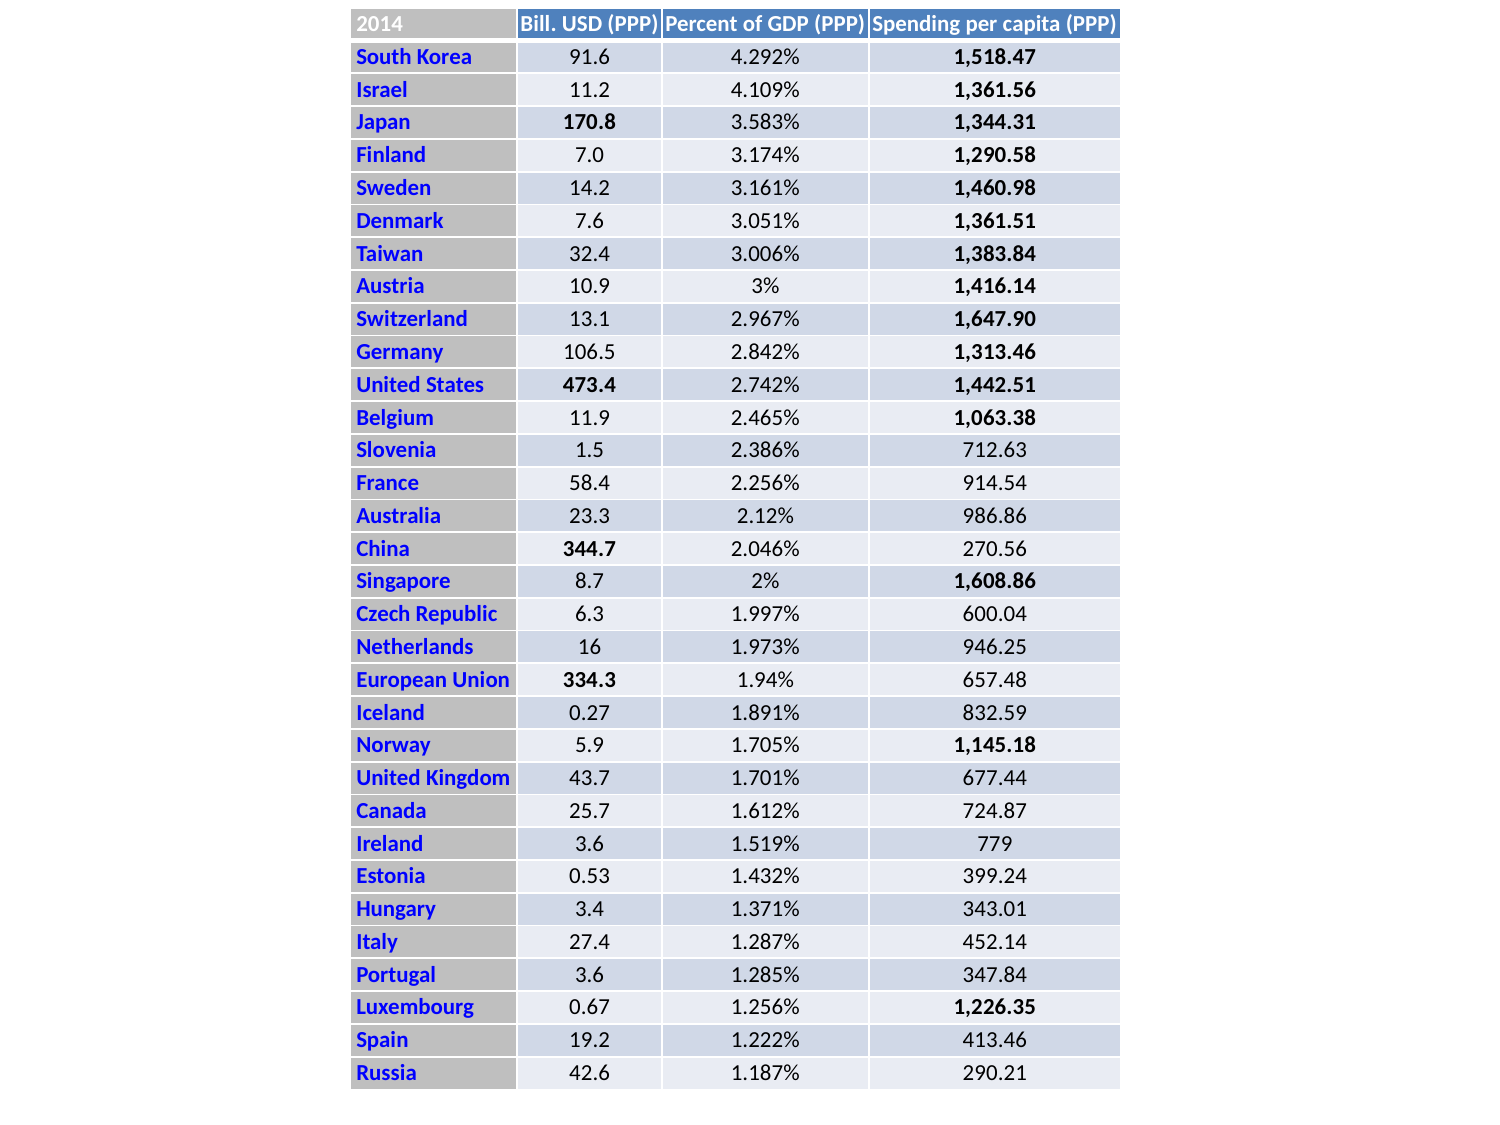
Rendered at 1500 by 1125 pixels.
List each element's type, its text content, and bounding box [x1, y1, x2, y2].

table_cell 832.59 [870, 697, 1120, 728]
table_cell Switzerland [351, 304, 516, 335]
table_cell 0.53 [518, 861, 661, 892]
table_cell 334.3 [518, 664, 661, 695]
table_cell 347.84 [870, 959, 1120, 990]
table_cell 0.67 [518, 992, 661, 1023]
table_cell 1,442.51 [870, 369, 1120, 400]
table_cell 3.4 [518, 894, 661, 925]
table_cell 1,460.98 [870, 173, 1120, 204]
table_cell 290.21 [870, 1058, 1120, 1089]
table_cell 1,344.31 [870, 107, 1120, 138]
table_cell 270.56 [870, 533, 1120, 564]
table_cell 3.161% [663, 173, 868, 204]
table_cell Iceland [351, 697, 516, 728]
table_cell Australia [351, 500, 516, 531]
table_cell 3.583% [663, 107, 868, 138]
table_cell Japan [351, 107, 516, 138]
table_header Percent of GDP (PPP) [663, 9, 868, 38]
table_cell 1.612% [663, 795, 868, 826]
table_cell 2.465% [663, 402, 868, 433]
table_cell Canada [351, 795, 516, 826]
table_cell 1.519% [663, 828, 868, 859]
table_cell Sweden [351, 173, 516, 204]
table_cell 1,313.46 [870, 336, 1120, 367]
table_cell Austria [351, 271, 516, 302]
table_cell 2.742% [663, 369, 868, 400]
table_cell Spain [351, 1025, 516, 1056]
table_cell 2.12% [663, 500, 868, 531]
table_cell 712.63 [870, 435, 1120, 466]
table_cell 7.6 [518, 205, 661, 236]
table_cell Denmark [351, 205, 516, 236]
table_cell United States [351, 369, 516, 400]
table_cell 413.46 [870, 1025, 1120, 1056]
table_cell 1.285% [663, 959, 868, 990]
table_cell Luxembourg [351, 992, 516, 1023]
table_cell Singapore [351, 566, 516, 597]
table_cell 1,518.47 [870, 43, 1120, 72]
table_cell 91.6 [518, 43, 661, 72]
table_cell 0.27 [518, 697, 661, 728]
table_cell China [351, 533, 516, 564]
table_cell 399.24 [870, 861, 1120, 892]
table_cell Israel [351, 74, 516, 105]
table_cell 914.54 [870, 468, 1120, 499]
table_cell 43.7 [518, 763, 661, 794]
table_cell 2.256% [663, 468, 868, 499]
table_cell 2.967% [663, 304, 868, 335]
table_cell Belgium [351, 402, 516, 433]
table_cell 1,361.56 [870, 74, 1120, 105]
table_cell Russia [351, 1058, 516, 1089]
table_cell 1.222% [663, 1025, 868, 1056]
table_cell Czech Republic [351, 599, 516, 630]
table_cell 724.87 [870, 795, 1120, 826]
table_cell Italy [351, 926, 516, 957]
table_cell 3.174% [663, 140, 868, 171]
table_cell 1,383.84 [870, 238, 1120, 269]
table_cell Netherlands [351, 631, 516, 662]
table_cell 1,290.58 [870, 140, 1120, 171]
table_cell 452.14 [870, 926, 1120, 957]
table_header 2014 [351, 9, 516, 38]
table_cell 3.6 [518, 959, 661, 990]
table_cell 16 [518, 631, 661, 662]
table_cell 1,063.38 [870, 402, 1120, 433]
table_cell 344.7 [518, 533, 661, 564]
table_cell 11.9 [518, 402, 661, 433]
table_cell 13.1 [518, 304, 661, 335]
table_cell 986.86 [870, 500, 1120, 531]
table_cell United Kingdom [351, 763, 516, 794]
table_cell 1.287% [663, 926, 868, 957]
table_cell 677.44 [870, 763, 1120, 794]
table_cell Hungary [351, 894, 516, 925]
table_cell 1.705% [663, 730, 868, 761]
table_cell 1.256% [663, 992, 868, 1023]
table_cell 343.01 [870, 894, 1120, 925]
table_cell 657.48 [870, 664, 1120, 695]
table_cell 27.4 [518, 926, 661, 957]
table_cell 7.0 [518, 140, 661, 171]
table_cell 3.6 [518, 828, 661, 859]
table_cell 11.2 [518, 74, 661, 105]
table_cell 5.9 [518, 730, 661, 761]
table_cell 1.891% [663, 697, 868, 728]
table_cell 1.973% [663, 631, 868, 662]
table_cell 10.9 [518, 271, 661, 302]
table_cell 946.25 [870, 631, 1120, 662]
table_cell 779 [870, 828, 1120, 859]
table_cell 3.006% [663, 238, 868, 269]
table_cell 1.371% [663, 894, 868, 925]
table_cell 2% [663, 566, 868, 597]
table_cell 1,647.90 [870, 304, 1120, 335]
table_cell 14.2 [518, 173, 661, 204]
table_cell 4.109% [663, 74, 868, 105]
table_cell 106.5 [518, 336, 661, 367]
table_cell 170.8 [518, 107, 661, 138]
table_cell 23.3 [518, 500, 661, 531]
table_cell Slovenia [351, 435, 516, 466]
table_cell 3.051% [663, 205, 868, 236]
table_cell 3% [663, 271, 868, 302]
table_cell Germany [351, 336, 516, 367]
table_cell 2.842% [663, 336, 868, 367]
table_cell 600.04 [870, 599, 1120, 630]
table_cell 8.7 [518, 566, 661, 597]
table_cell Finland [351, 140, 516, 171]
table_cell 1.94% [663, 664, 868, 695]
table_cell 1.187% [663, 1058, 868, 1089]
table_cell Taiwan [351, 238, 516, 269]
table_header Spending per capita (PPP) [870, 9, 1120, 38]
table_cell South Korea [351, 43, 516, 72]
table_cell European Union [351, 664, 516, 695]
table_cell Portugal [351, 959, 516, 990]
table_cell 473.4 [518, 369, 661, 400]
table_cell 1.5 [518, 435, 661, 466]
table_cell 1,145.18 [870, 730, 1120, 761]
table_cell 32.4 [518, 238, 661, 269]
table_cell 1,226.35 [870, 992, 1120, 1023]
table_cell 1.997% [663, 599, 868, 630]
table_cell 1,416.14 [870, 271, 1120, 302]
table_cell 4.292% [663, 43, 868, 72]
table_cell 2.386% [663, 435, 868, 466]
table_cell 42.6 [518, 1058, 661, 1089]
table_cell 6.3 [518, 599, 661, 630]
table_cell Norway [351, 730, 516, 761]
table_cell 58.4 [518, 468, 661, 499]
table_cell 2.046% [663, 533, 868, 564]
table_cell 1,608.86 [870, 566, 1120, 597]
table_cell 1.432% [663, 861, 868, 892]
table_cell 1.701% [663, 763, 868, 794]
table_cell Ireland [351, 828, 516, 859]
table_cell Estonia [351, 861, 516, 892]
table_cell 19.2 [518, 1025, 661, 1056]
table_cell France [351, 468, 516, 499]
table_cell 1,361.51 [870, 205, 1120, 236]
table_cell 25.7 [518, 795, 661, 826]
table_header Bill. USD (PPP) [518, 9, 661, 38]
